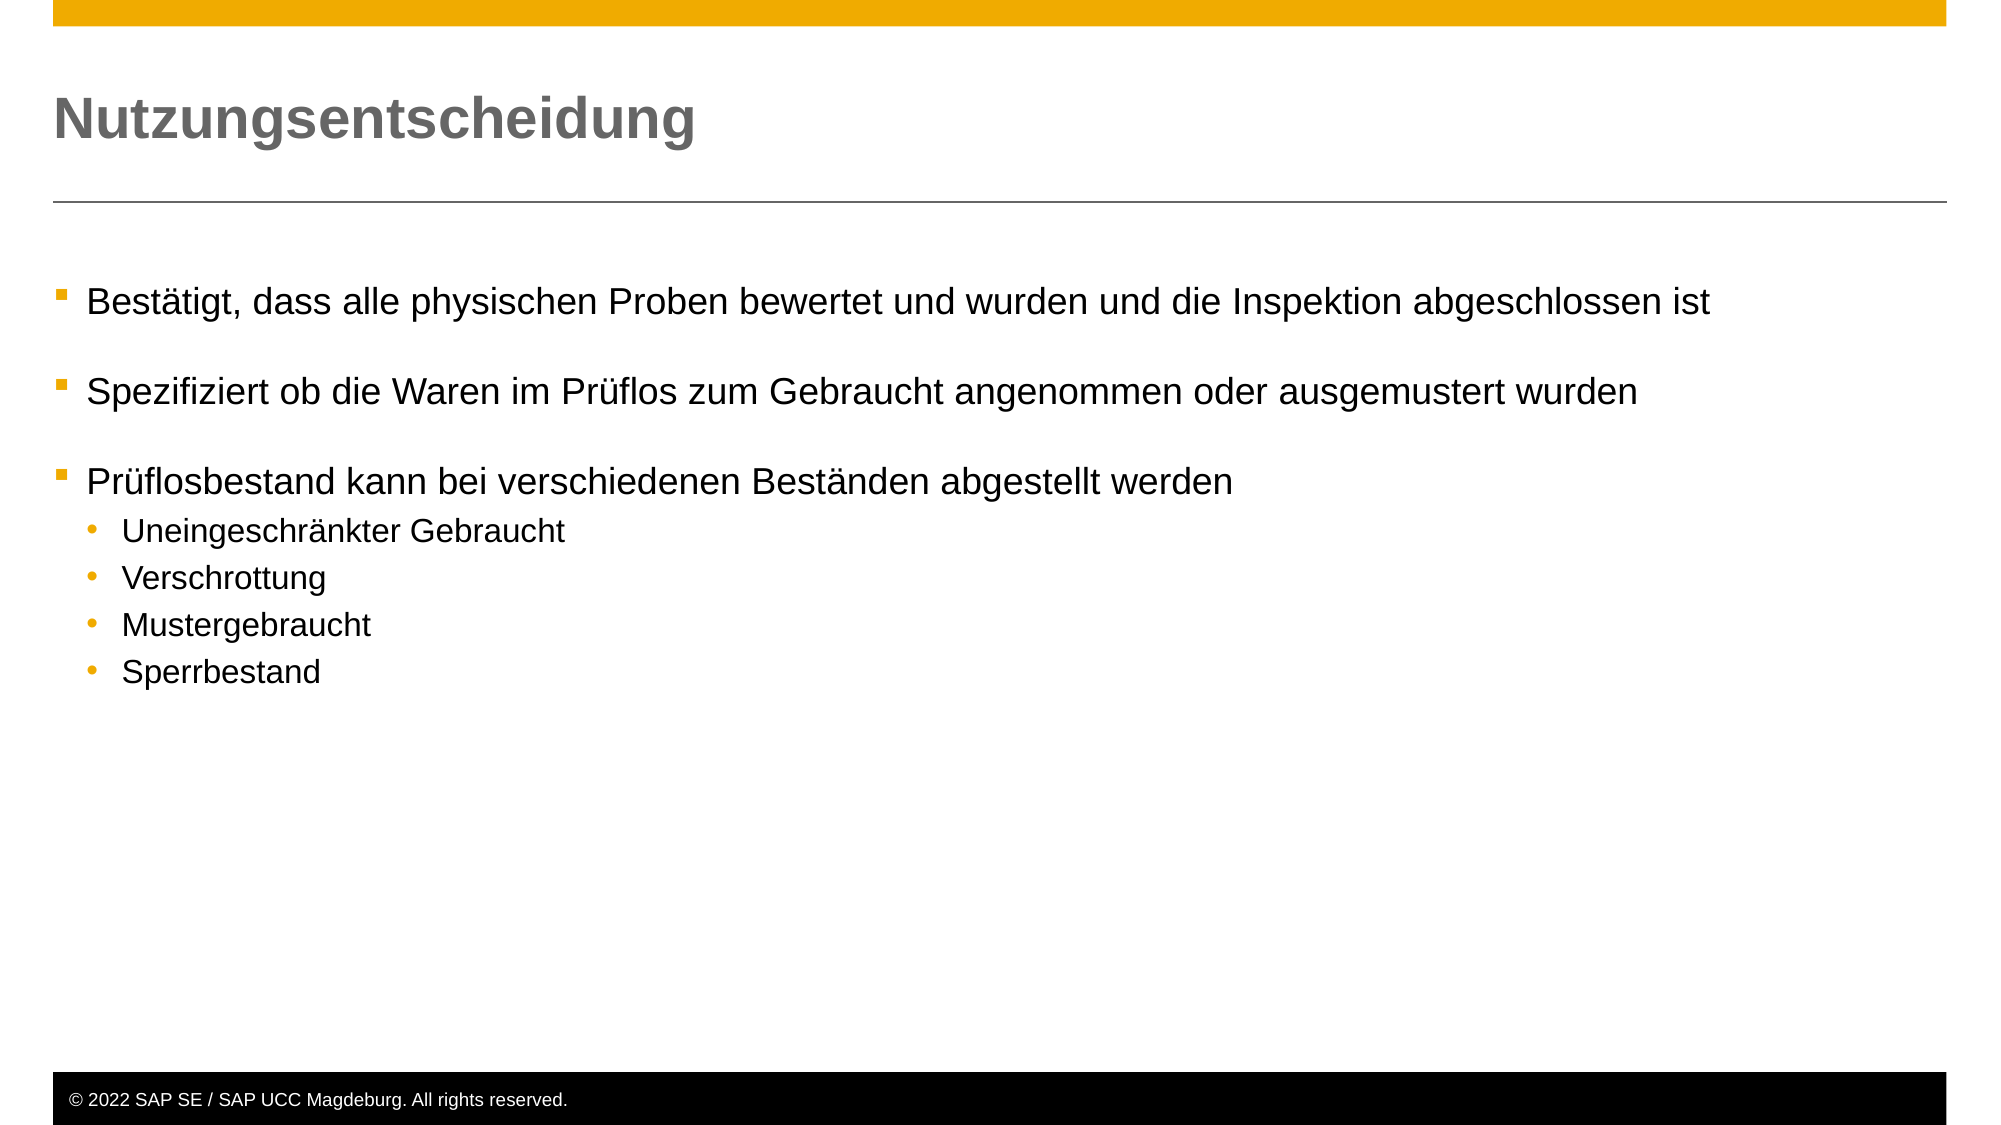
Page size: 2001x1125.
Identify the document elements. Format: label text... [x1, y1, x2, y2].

list Bestätigt, dass alle physischen Proben bewertet und wurden und die Inspektion abgeschlossen ist Spezifiziert ob die Waren im Prüflos zum Gebraucht angenommen oder ausgemustert wurden Prüflosbestand kann bei verschiedenen Beständen abgestellt werden Uneingeschränkter Gebraucht Verschrottung Mustergebraucht Sperrbestand [53, 277, 1947, 998]
title Nutzungsentscheidung [53, 53, 1947, 178]
